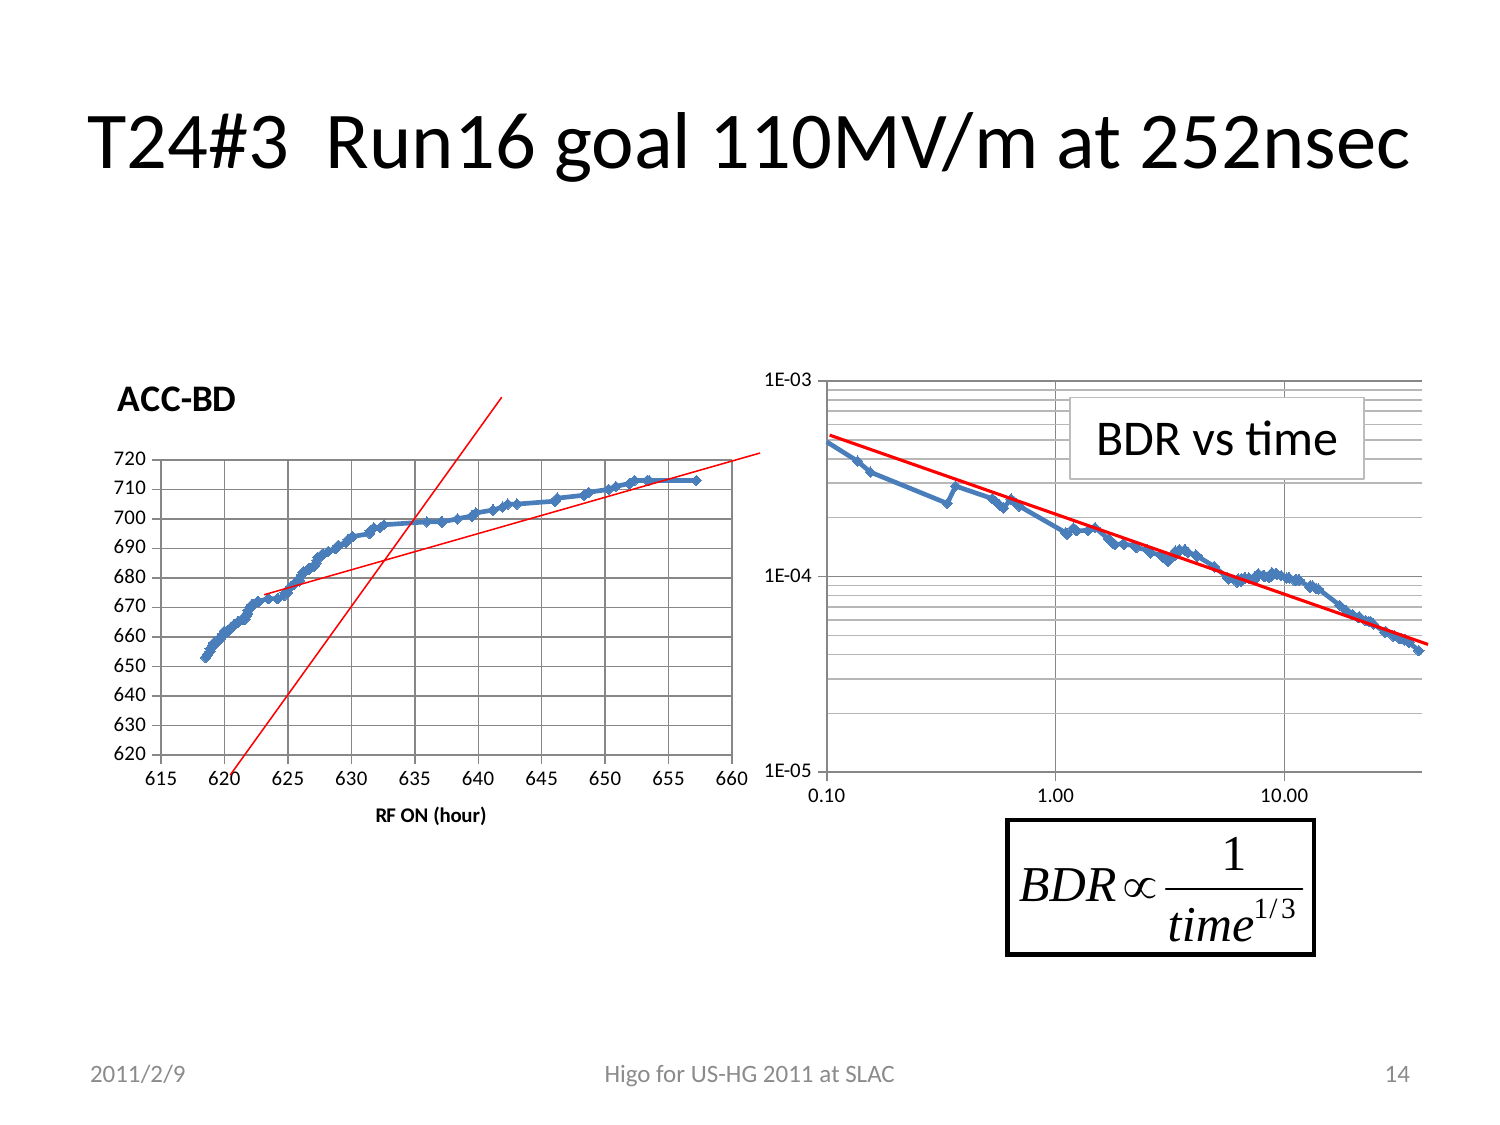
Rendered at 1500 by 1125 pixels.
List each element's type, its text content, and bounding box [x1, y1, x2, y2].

title T24#3 Run16 goal 110MV/m at 252nsec [17, 42, 1483, 231]
footer Higo for US-HG 2011 at SLAC [512, 1042, 988, 1103]
chart [100, 361, 763, 859]
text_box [749, 361, 1437, 817]
slide_number 14 [1074, 1042, 1425, 1103]
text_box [1009, 822, 1312, 953]
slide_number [75, 1042, 425, 1103]
